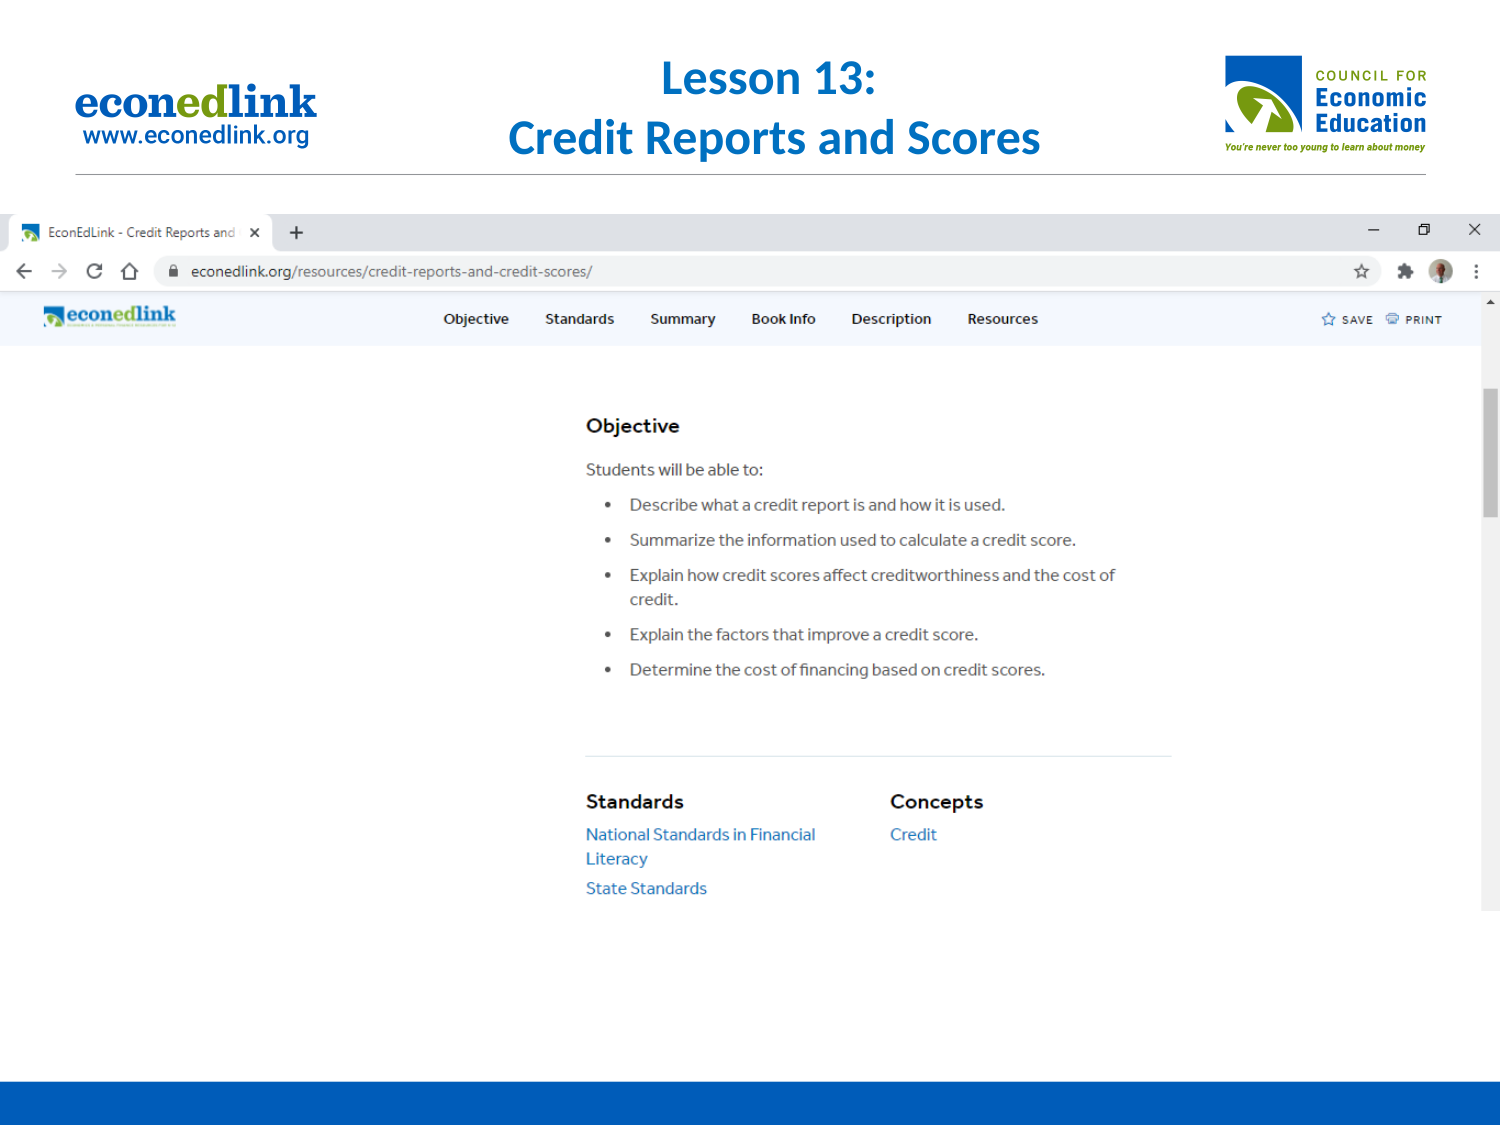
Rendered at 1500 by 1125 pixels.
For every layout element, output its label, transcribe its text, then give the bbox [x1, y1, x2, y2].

text_box Lesson 13: Credit Reports and Scores [437, 37, 1113, 173]
picture [0, 0, 1500, 1125]
